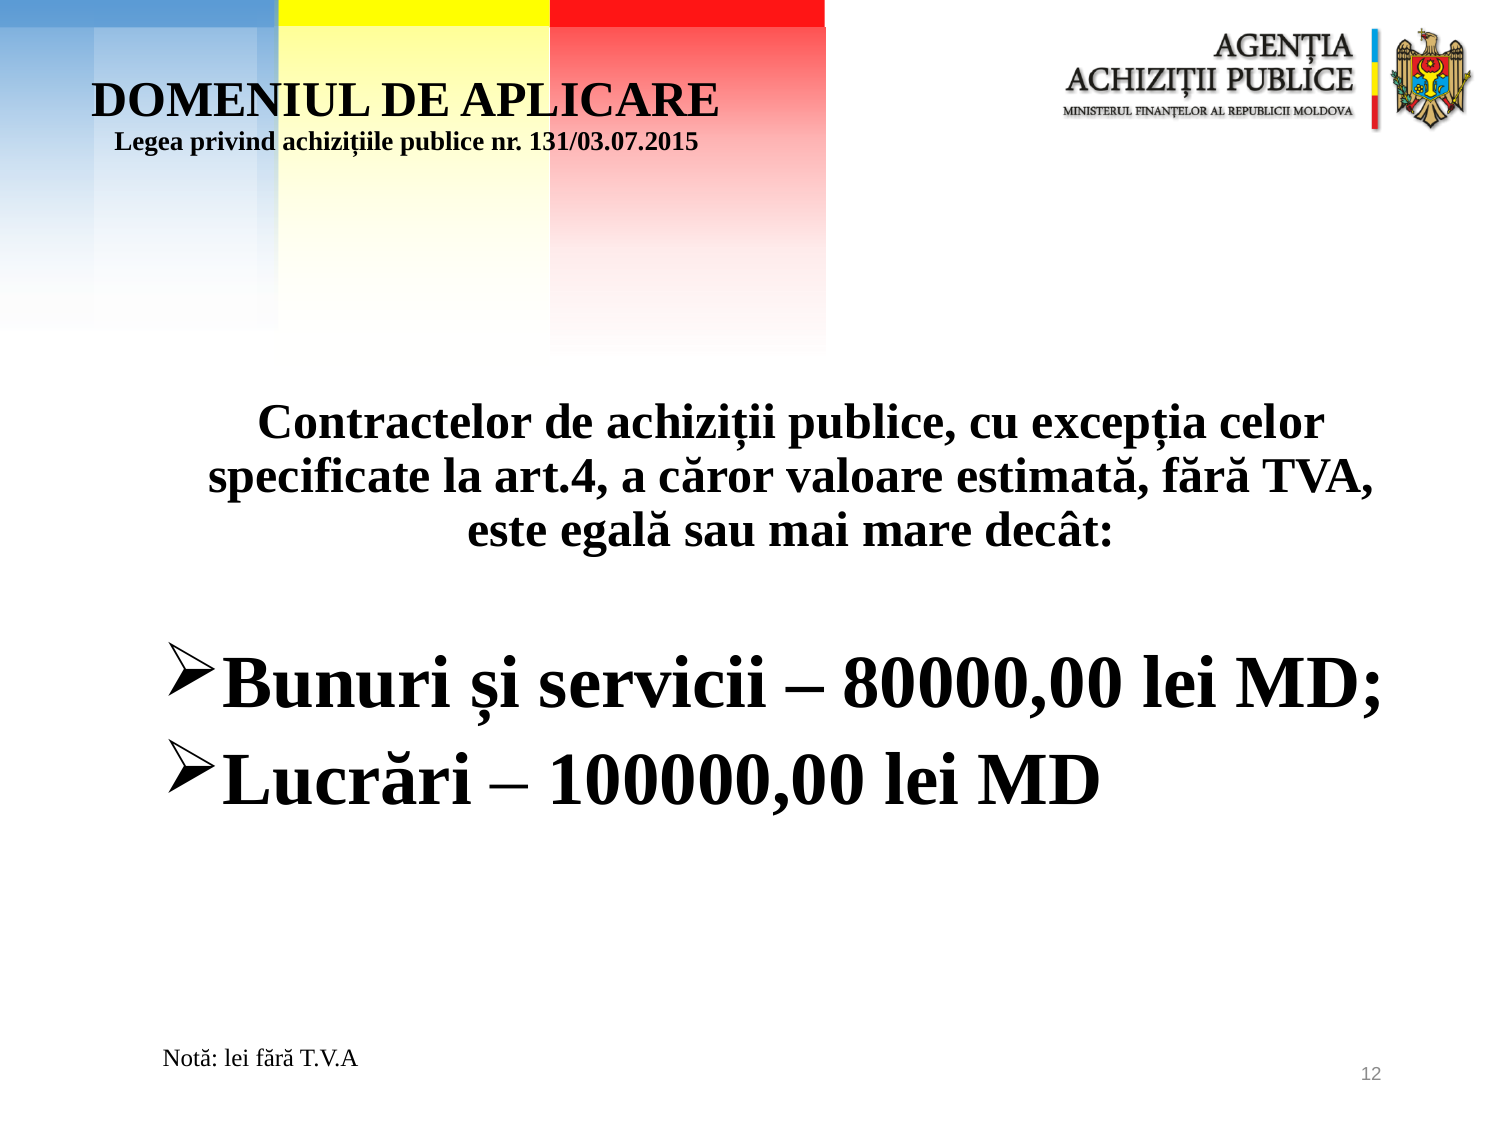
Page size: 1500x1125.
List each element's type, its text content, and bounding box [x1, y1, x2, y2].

picture [1062, 27, 1475, 133]
title DOMENIUL DE APLICARE Legea privind achizițiile publice nr. 131/03.07.2015 [12, 12, 801, 218]
slide_number 12 [1059, 1042, 1397, 1103]
list Contractelor de achiziții publice, cu excepția celor specificate la art.4, a căror valoare estimată, fără TVA, este egală sau mai mare decât: Bunuri și servicii – 80000,00 lei MD; Lucrări – 100000,00 lei MD Notă: lei fără T.V.A [147, 312, 1436, 1103]
picture [550, 27, 826, 312]
